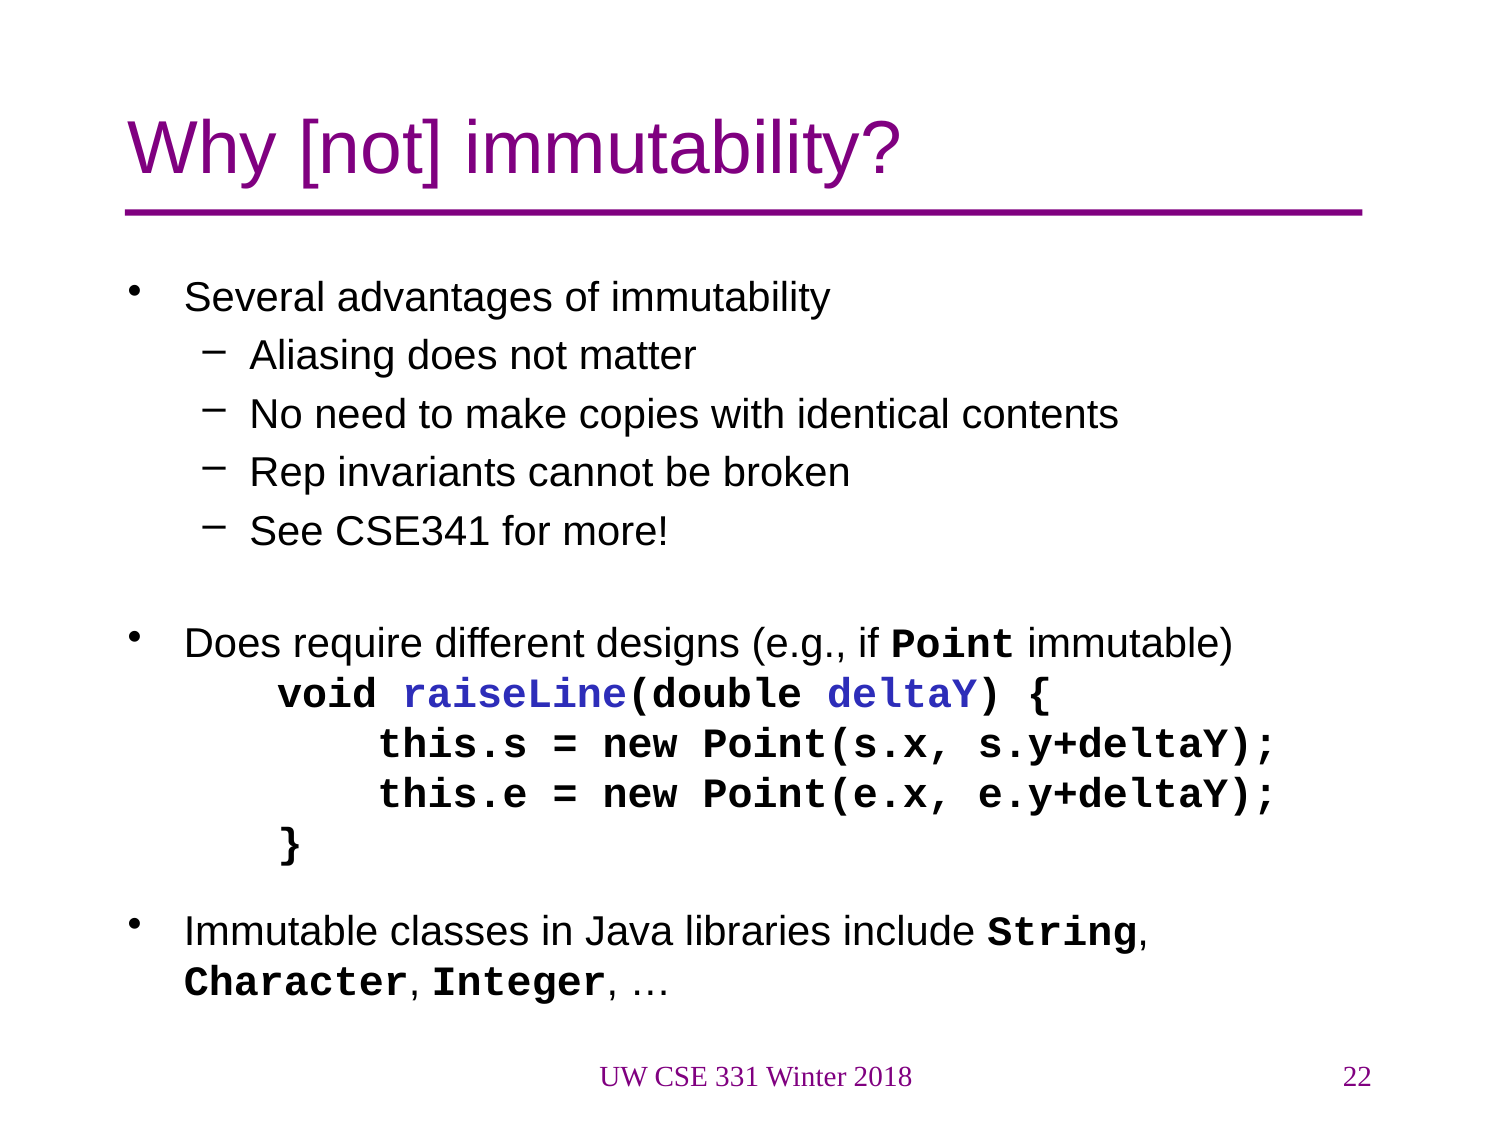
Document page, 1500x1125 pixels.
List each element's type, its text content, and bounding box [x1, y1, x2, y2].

list Several advantages of immutability Aliasing does not matter No need to make copies with identical contents Rep invariants cannot be broken See CSE341 for more! Does require different designs (e.g., if Point immutable) void raiseLine(double deltaY) { this.s = new Point(s.x, s.y+deltaY); this.e = new Point(e.x, e.y+deltaY); } Immutable classes in Java libraries include String, Character, Integer, … [112, 262, 1388, 1000]
footer UW CSE 331 Winter 2018 [474, 1049, 1038, 1125]
title Why [not] immutability? [112, 50, 1388, 238]
slide_number 22 [1074, 1049, 1388, 1125]
